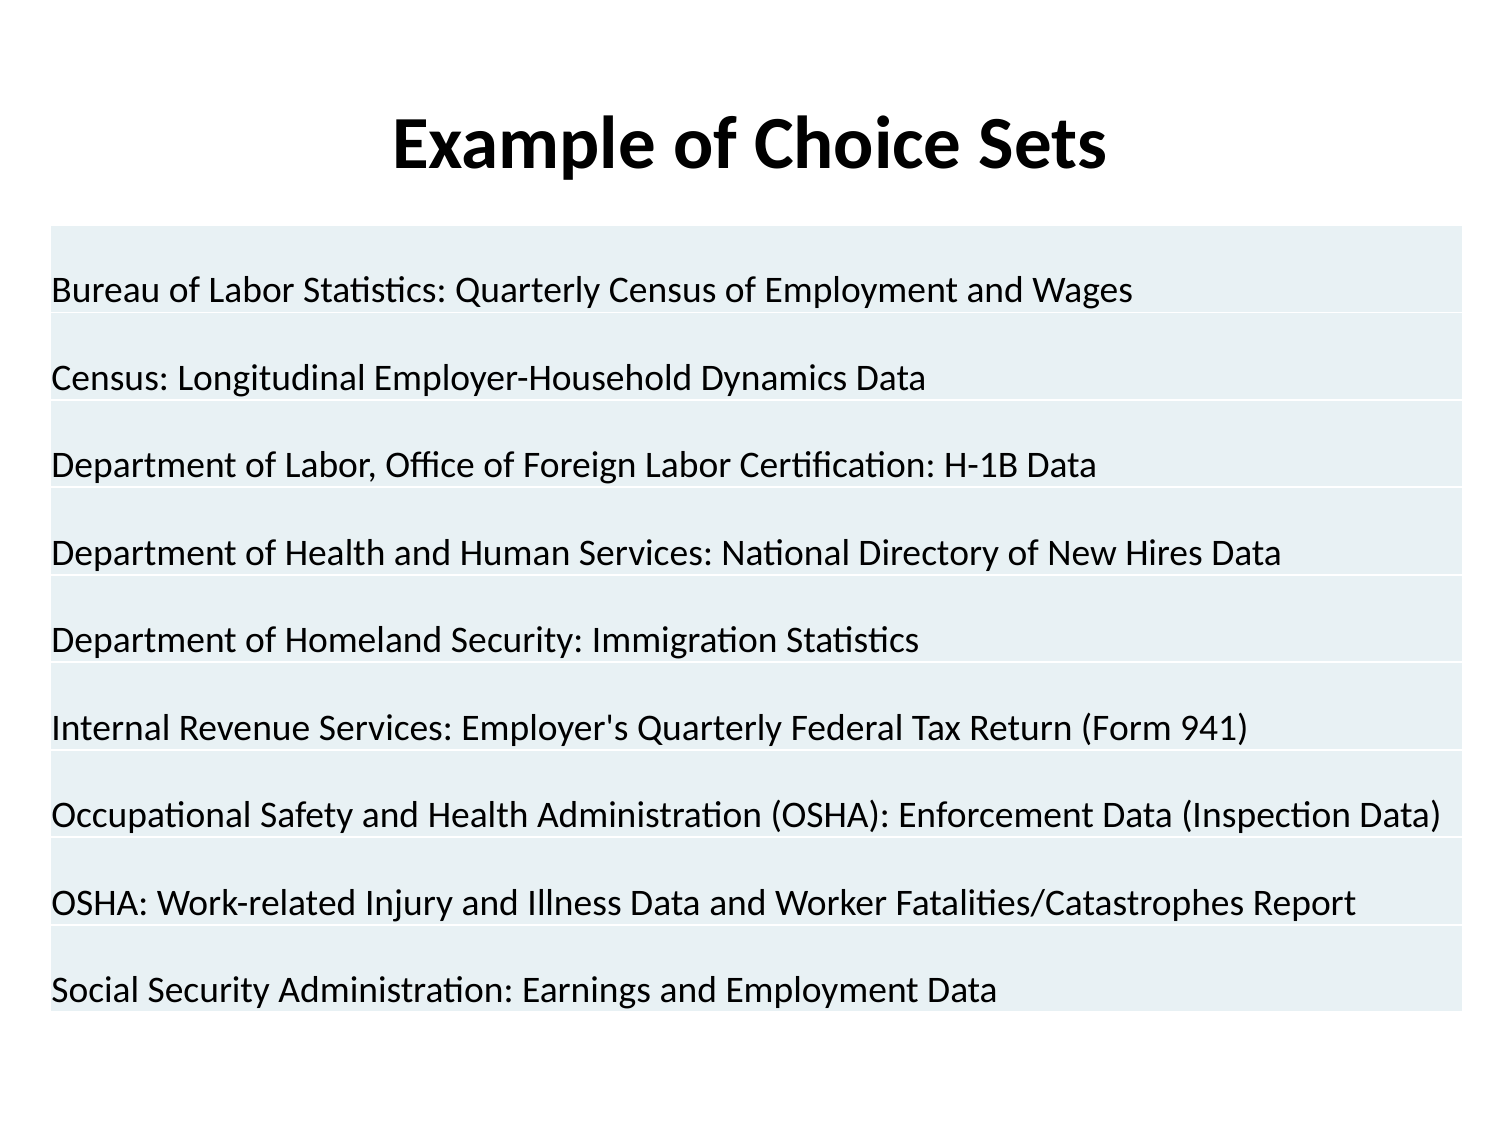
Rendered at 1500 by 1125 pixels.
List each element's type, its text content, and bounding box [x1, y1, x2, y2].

table_cell Department of Labor, Office of Foreign Labor Certification: H-1B Data [51, 401, 1462, 486]
table_cell Internal Revenue Services: Employer's Quarterly Federal Tax Return (Form 941) [51, 663, 1462, 749]
title Example of Choice Sets [75, 45, 1425, 224]
table_header Bureau of Labor Statistics: Quarterly Census of Employment and Wages [51, 226, 1462, 312]
table_cell Occupational Safety and Health Administration (OSHA): Enforcement Data (Inspection Data) [51, 751, 1462, 836]
table_cell Department of Homeland Security: Immigration Statistics [51, 576, 1462, 661]
table_cell Census: Longitudinal Employer-Household Dynamics Data [51, 313, 1462, 399]
table_cell Social Security Administration: Earnings and Employment Data [51, 926, 1462, 1011]
table_cell Department of Health and Human Services: National Directory of New Hires Data [51, 488, 1462, 574]
table_cell OSHA: Work-related Injury and Illness Data and Worker Fatalities/Catastrophes Report [51, 838, 1462, 924]
